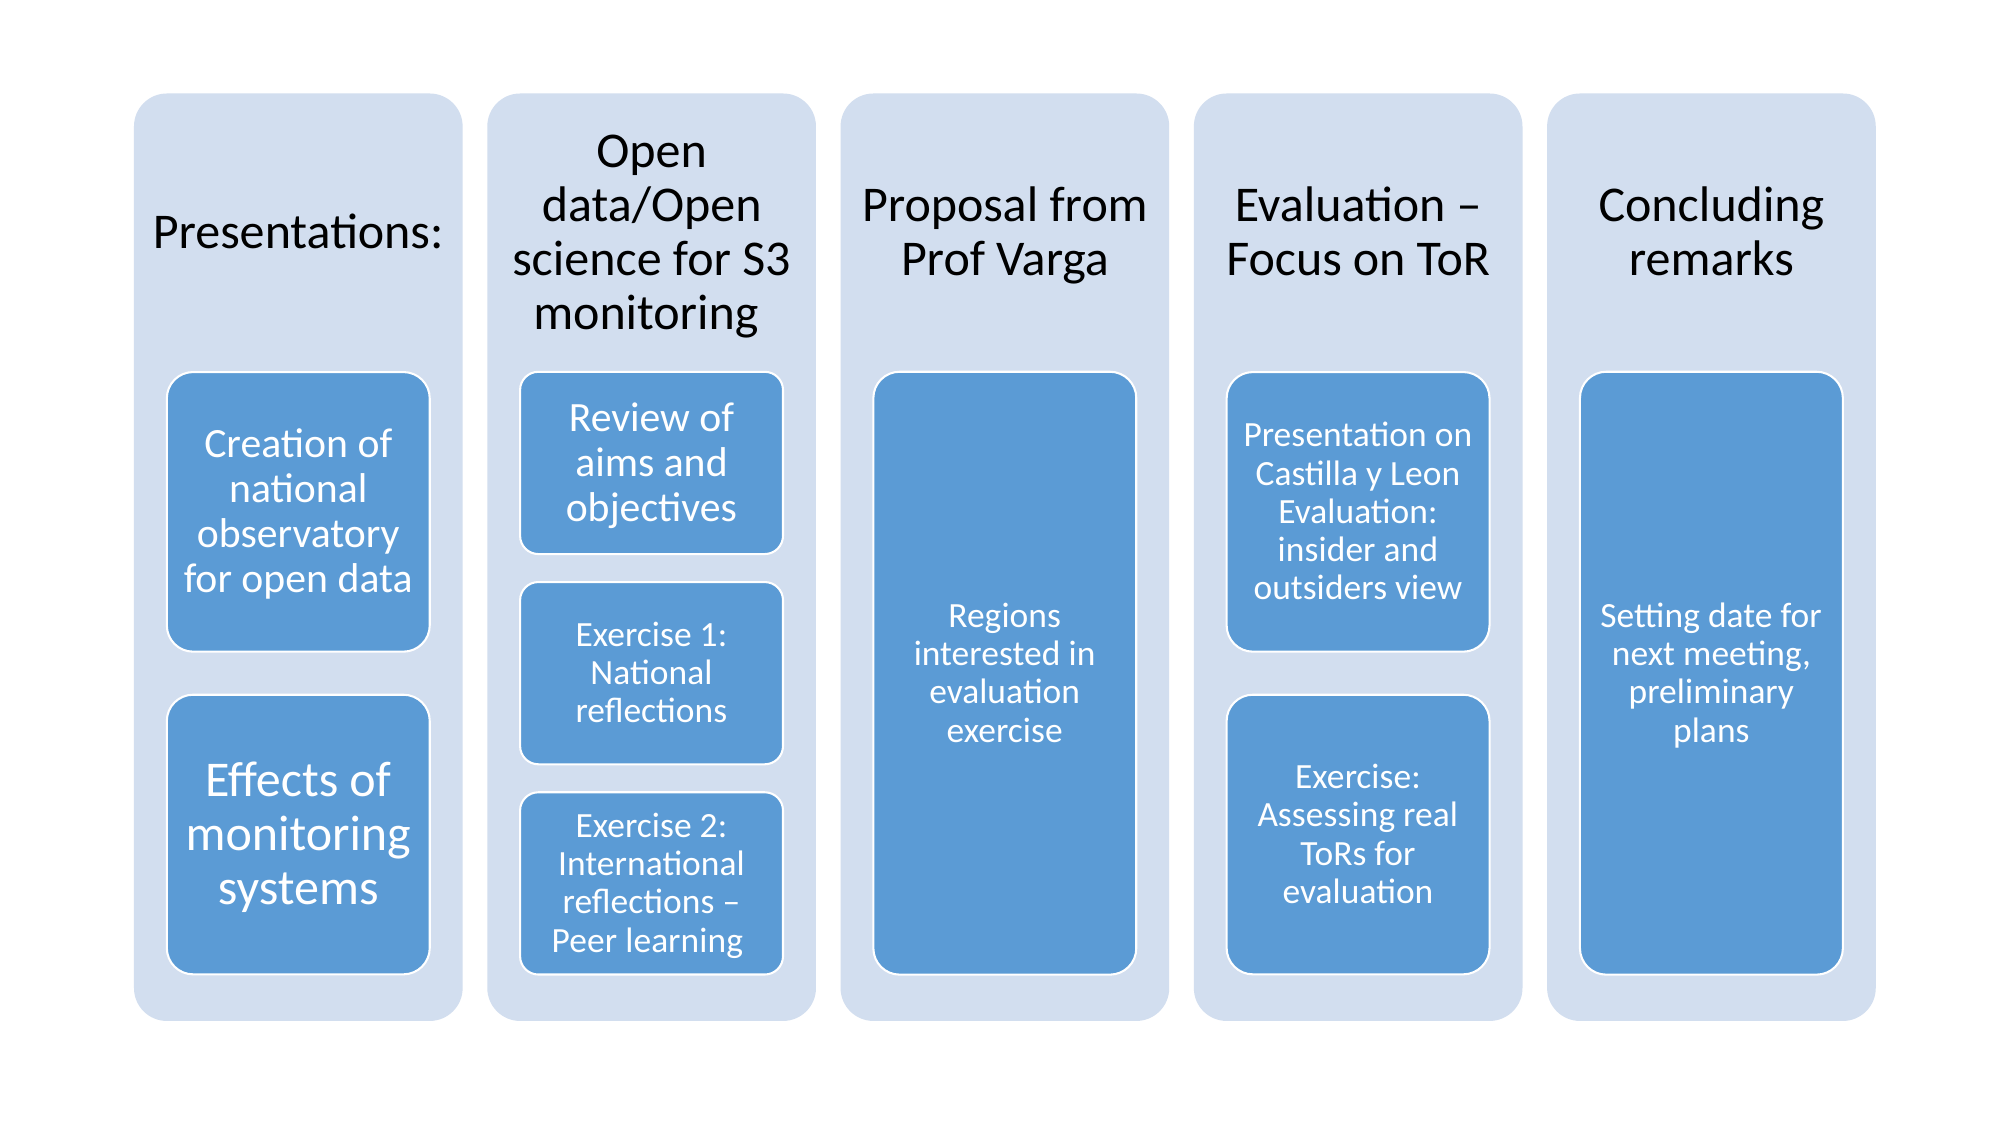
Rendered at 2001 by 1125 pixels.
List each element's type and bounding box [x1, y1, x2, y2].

text_box [133, 93, 1876, 1021]
